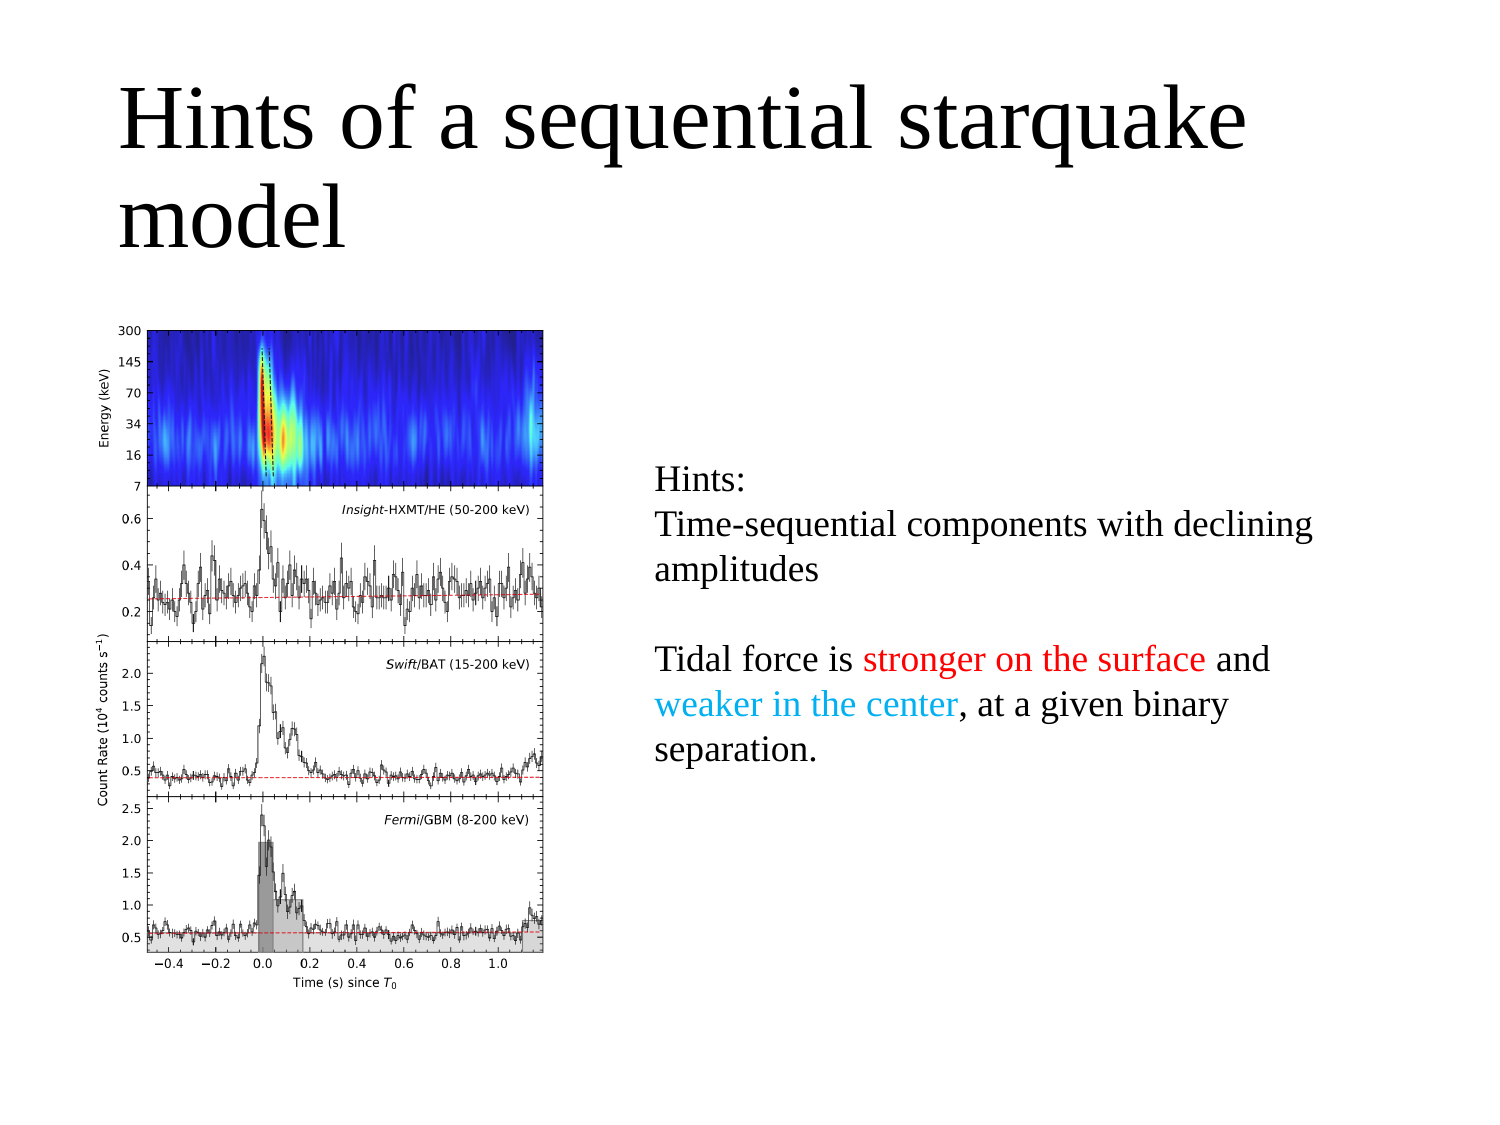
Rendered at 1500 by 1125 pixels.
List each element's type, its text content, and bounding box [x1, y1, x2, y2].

text_box Hints: Time-sequential components with declining amplitudes Tidal force is stronger on the surface and weaker in the center, at a given binary separation. [639, 446, 1339, 867]
title Hints of a sequential starquake model [103, 59, 1397, 278]
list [85, 292, 561, 1007]
